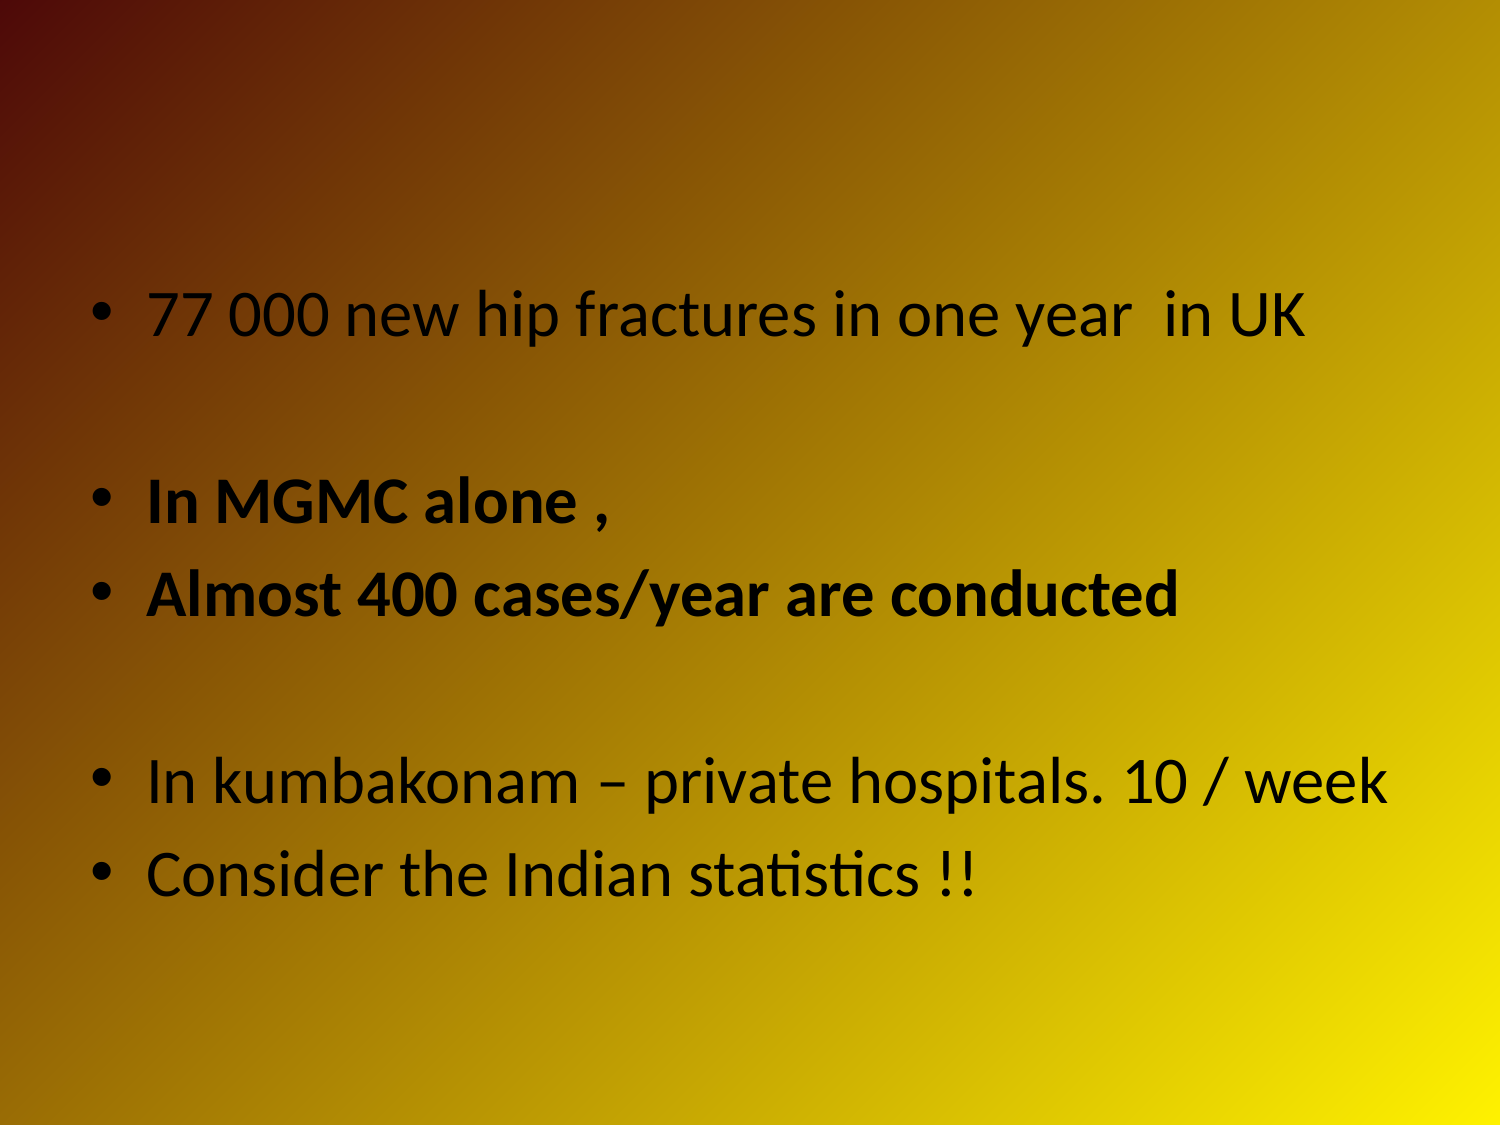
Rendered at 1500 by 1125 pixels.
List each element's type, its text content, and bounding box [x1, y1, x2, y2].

list 77 000 new hip fractures in one year in UK In MGMC alone , Almost 400 cases/year are conducted In kumbakonam – private hospitals. 10 / week Consider the Indian statistics !! [75, 262, 1425, 1063]
